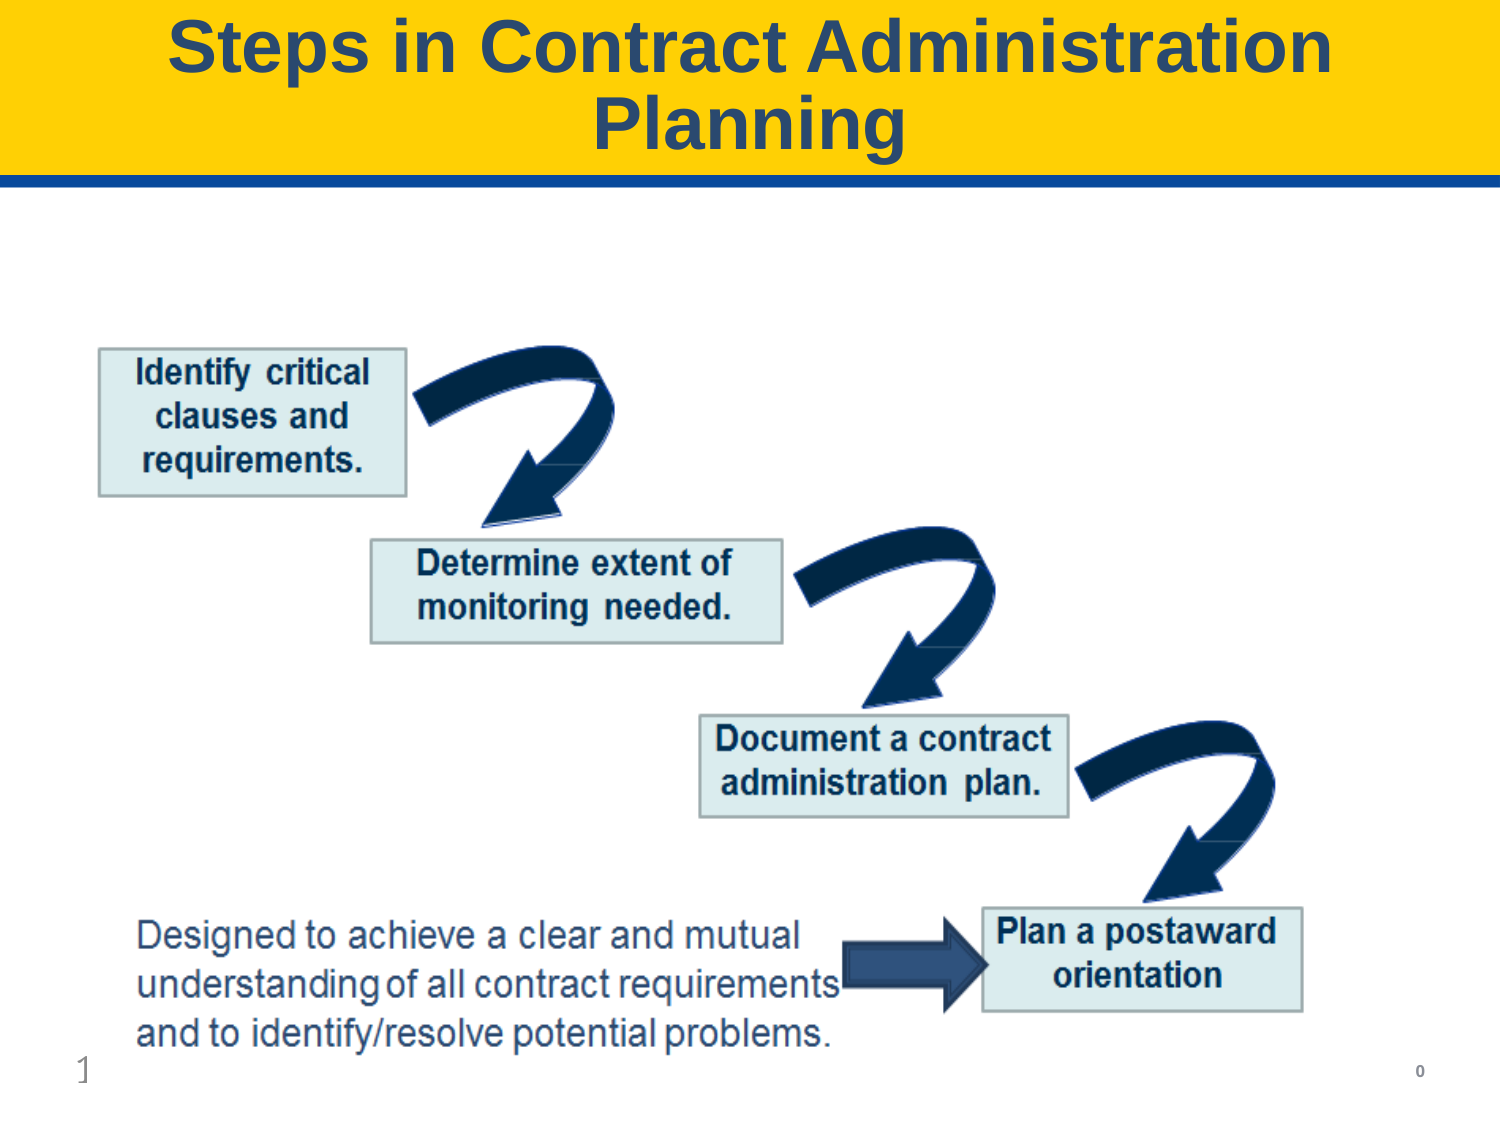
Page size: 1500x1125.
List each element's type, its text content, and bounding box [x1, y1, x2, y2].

title Steps in Contract Administration Planning [0, 0, 1500, 175]
slide_number 10 [1418, 1042, 1425, 1103]
picture [87, 275, 1413, 1101]
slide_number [75, 1046, 82, 1103]
